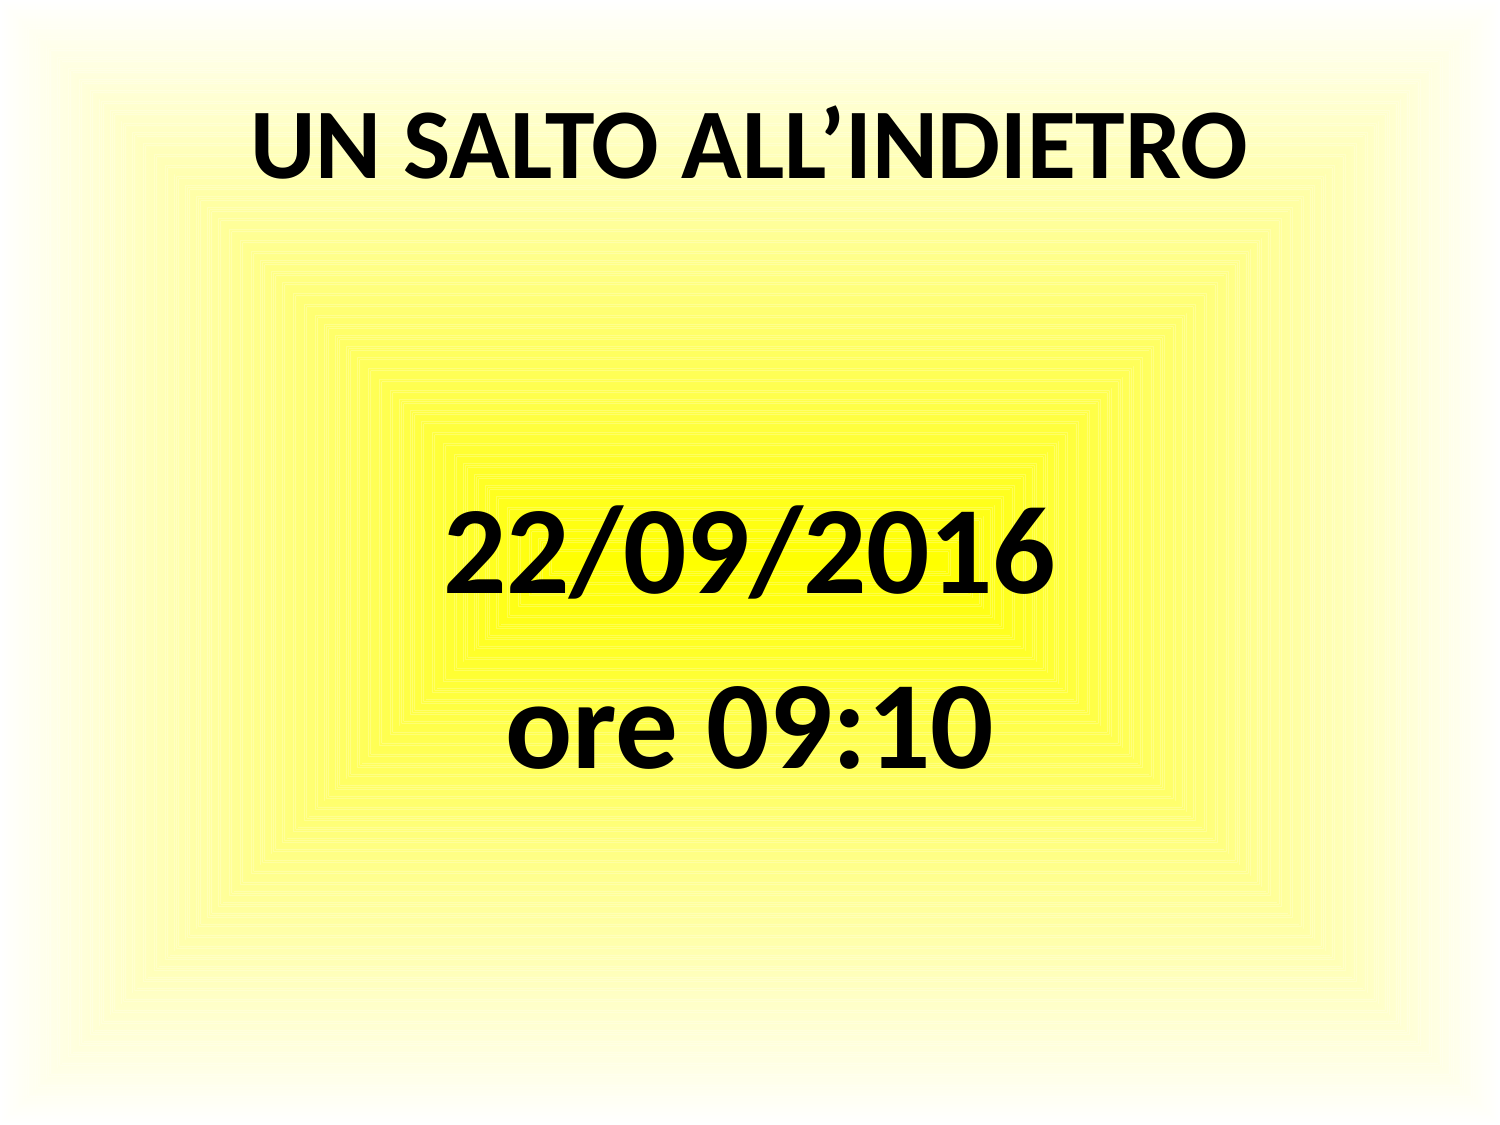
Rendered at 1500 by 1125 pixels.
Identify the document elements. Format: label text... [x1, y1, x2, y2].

title UN SALTO ALL’INDIETRO [75, 45, 1425, 233]
list 22/09/2016 ore 09:10 [75, 262, 1425, 1005]
